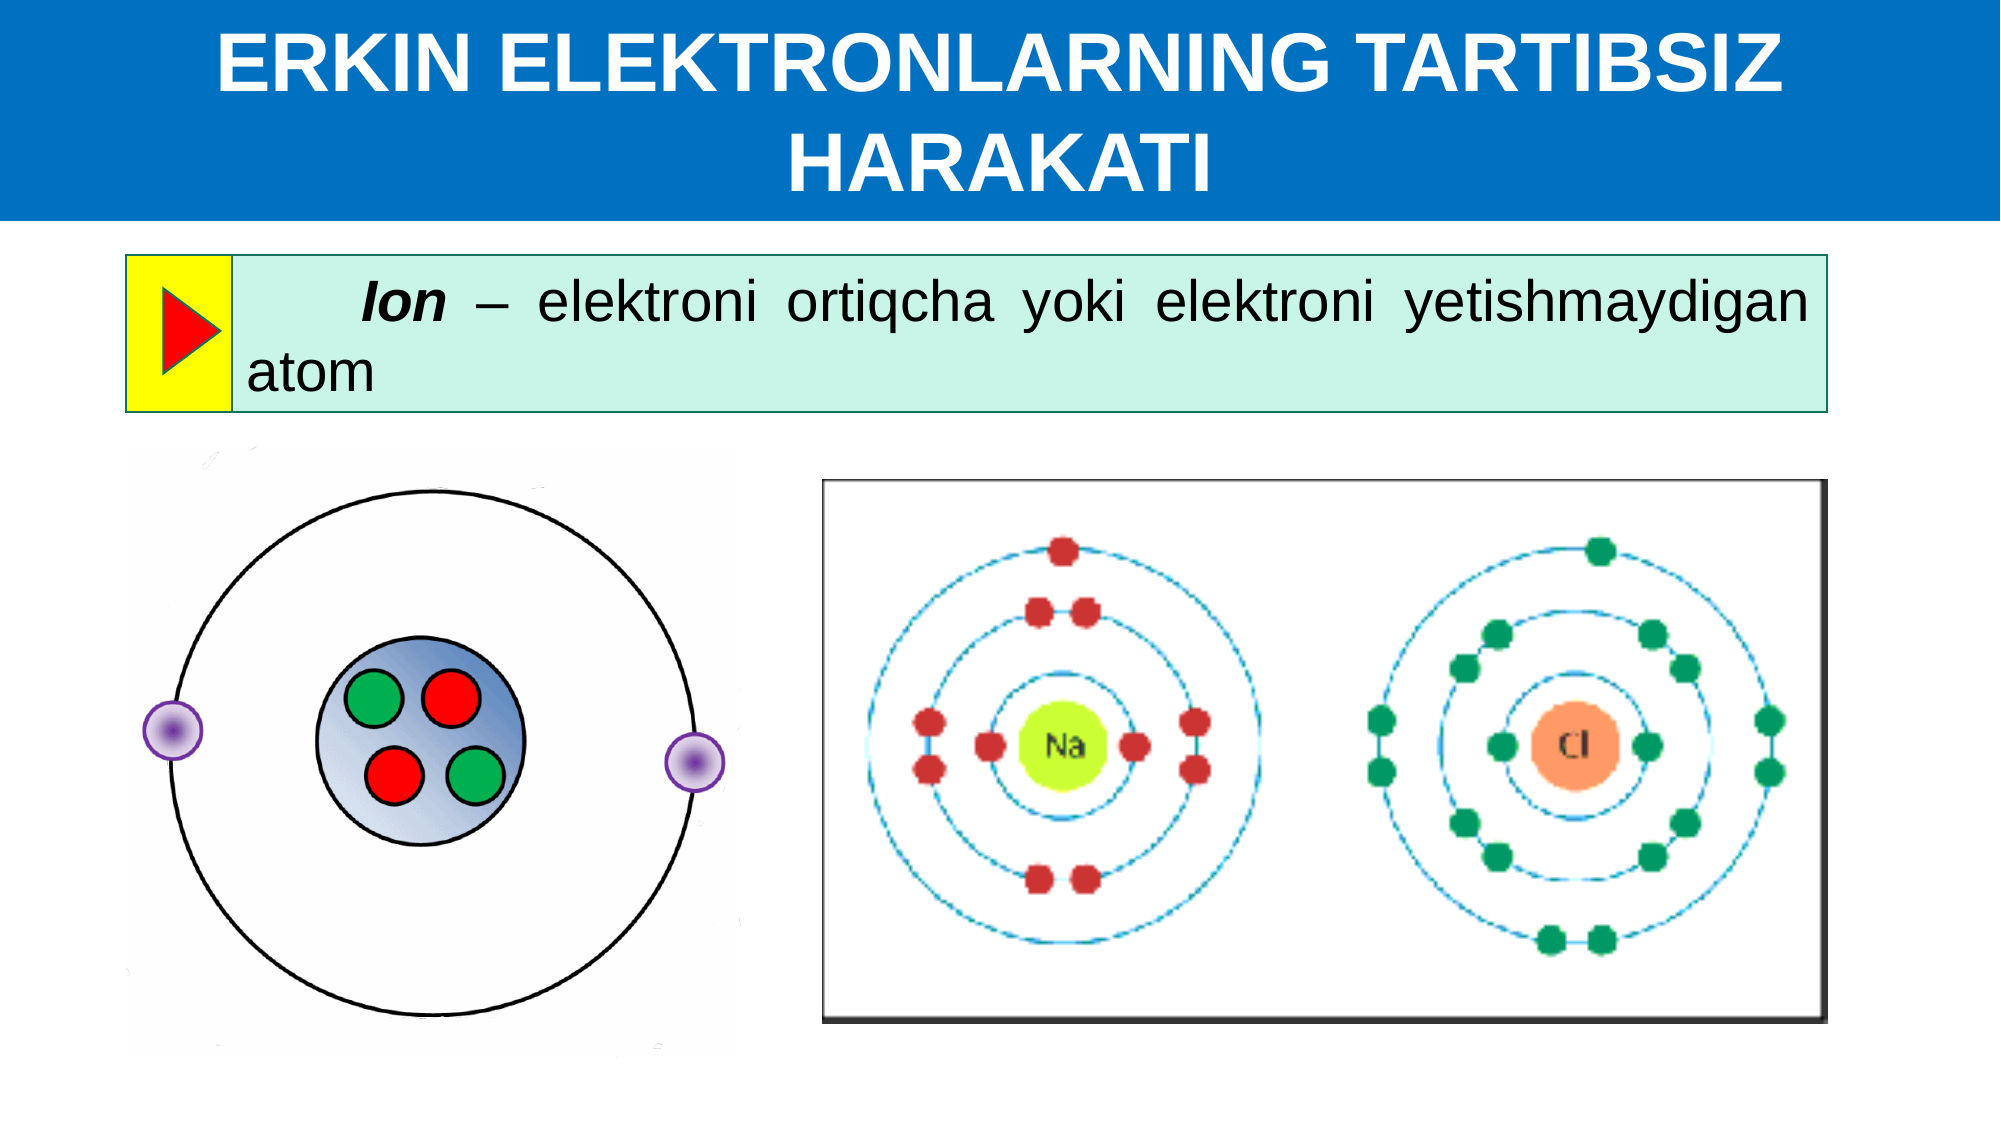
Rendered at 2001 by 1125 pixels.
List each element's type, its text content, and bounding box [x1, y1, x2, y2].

picture [822, 479, 1828, 1024]
text_box [125, 254, 233, 413]
text_box [162, 286, 223, 376]
text_box Ion – elektroni ortiqcha yoki elektroni yetishmaydigan atom [233, 254, 1828, 413]
text_box ERKIN ELEKTRONLARNING TARTIBSIZ HARAKATI [0, 0, 2000, 221]
picture [126, 446, 741, 1059]
